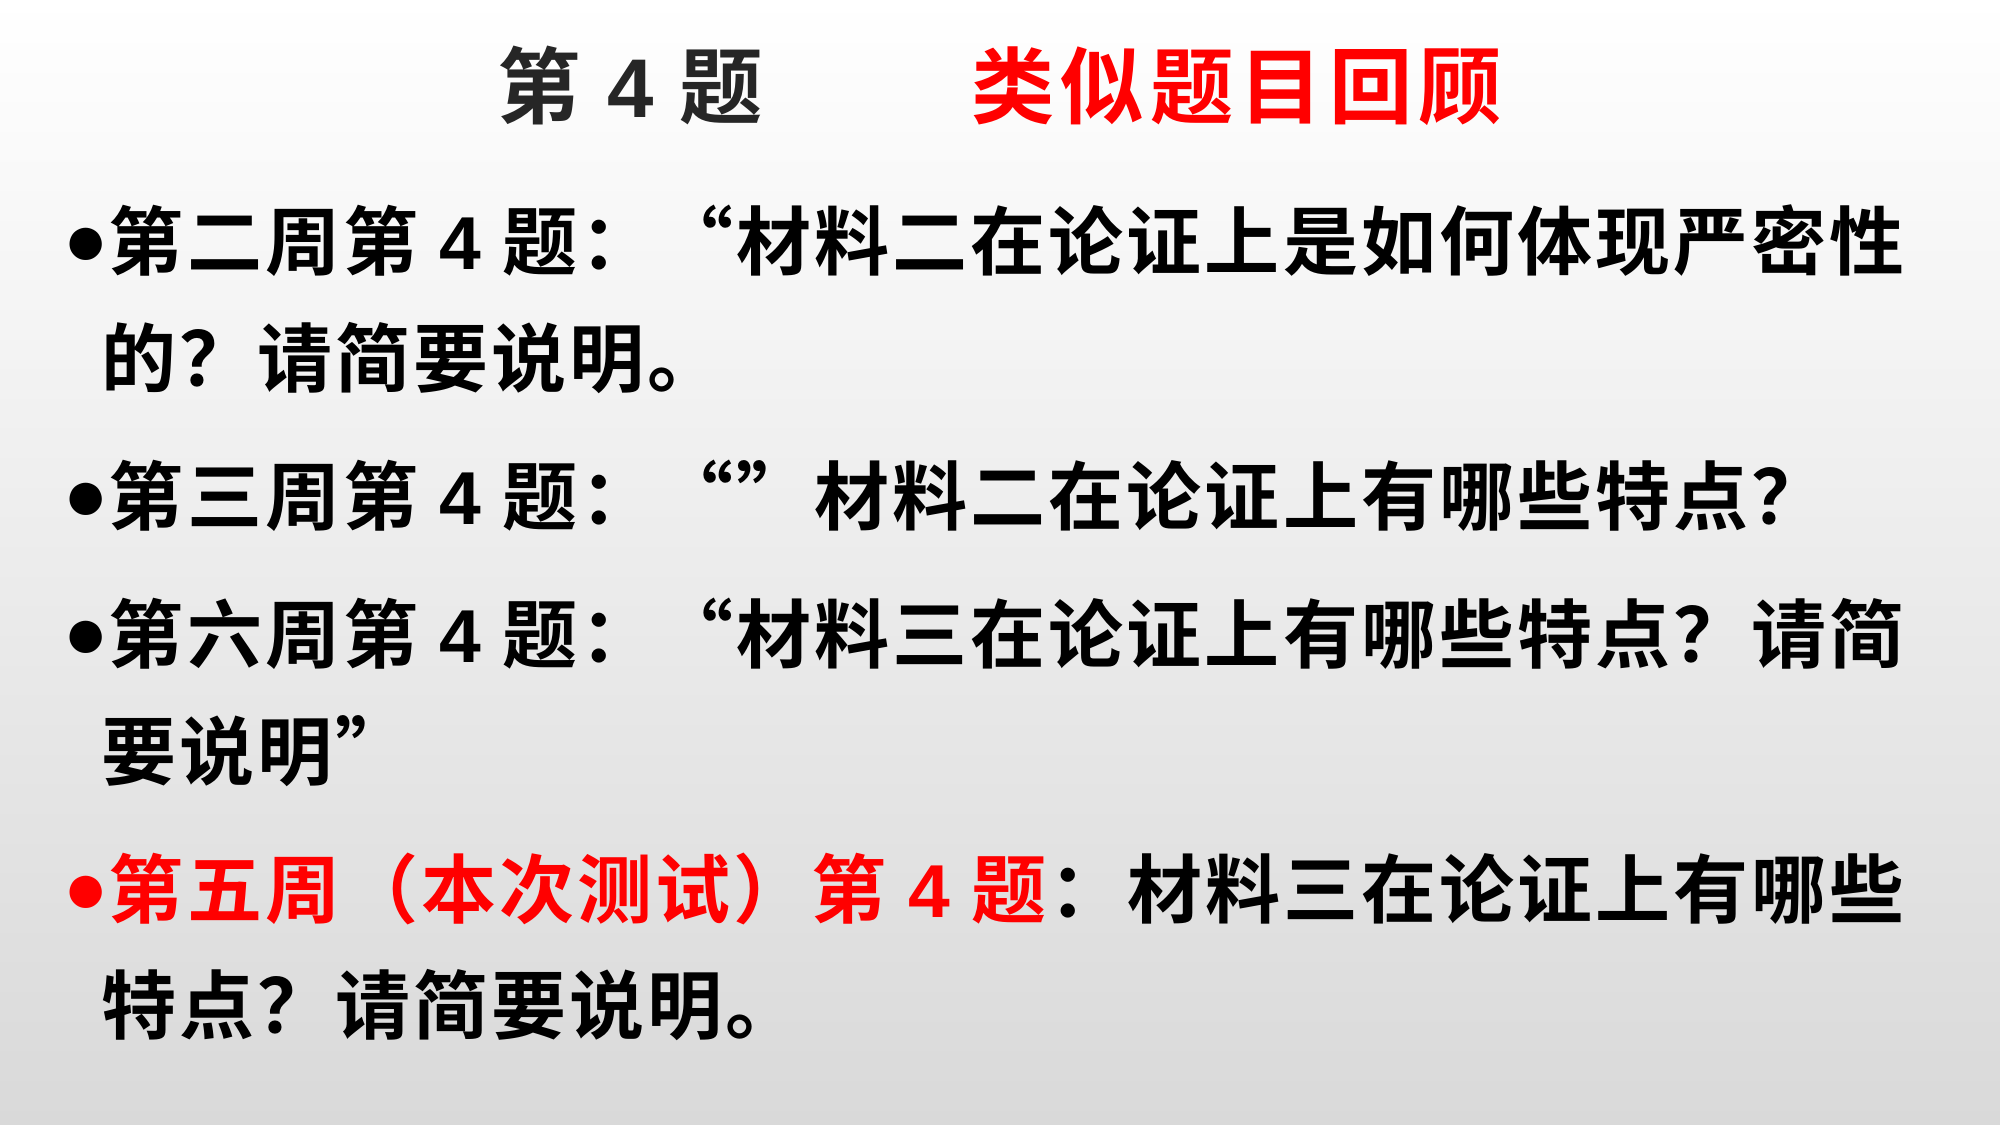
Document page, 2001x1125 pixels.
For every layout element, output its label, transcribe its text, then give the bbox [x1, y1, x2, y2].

title 第4题 类似题目回顾 [100, 26, 1900, 143]
list 第二周第4题：“材料二在论证上是如何体现严密性的？请简要说明。 第三周第4题：“”材料二在论证上有哪些特点？ 第六周第4题：“材料三在论证上有哪些特点？请简要说明” 第五周（本次测试）第4题：材料三在论证上有哪些特点？请简要说明。 [49, 159, 1956, 1125]
